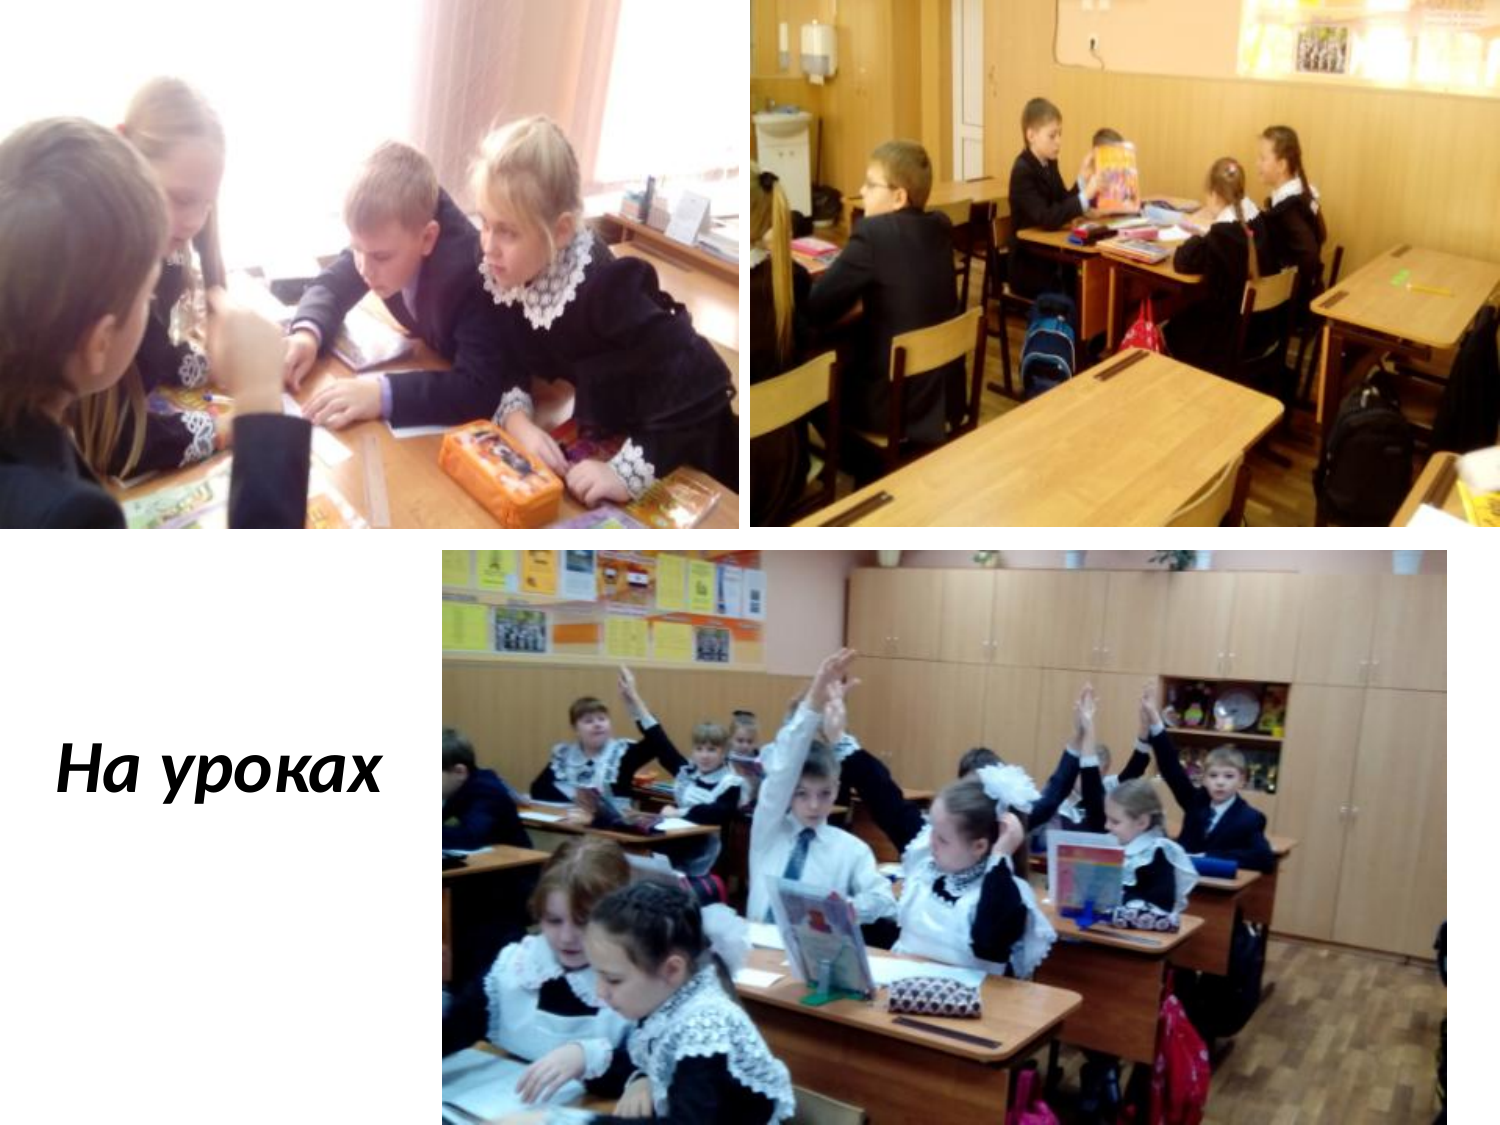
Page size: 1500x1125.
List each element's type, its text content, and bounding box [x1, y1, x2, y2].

picture [442, 550, 1448, 1125]
picture [0, 0, 739, 529]
title На уроках [0, 692, 437, 832]
picture [749, 0, 1500, 528]
